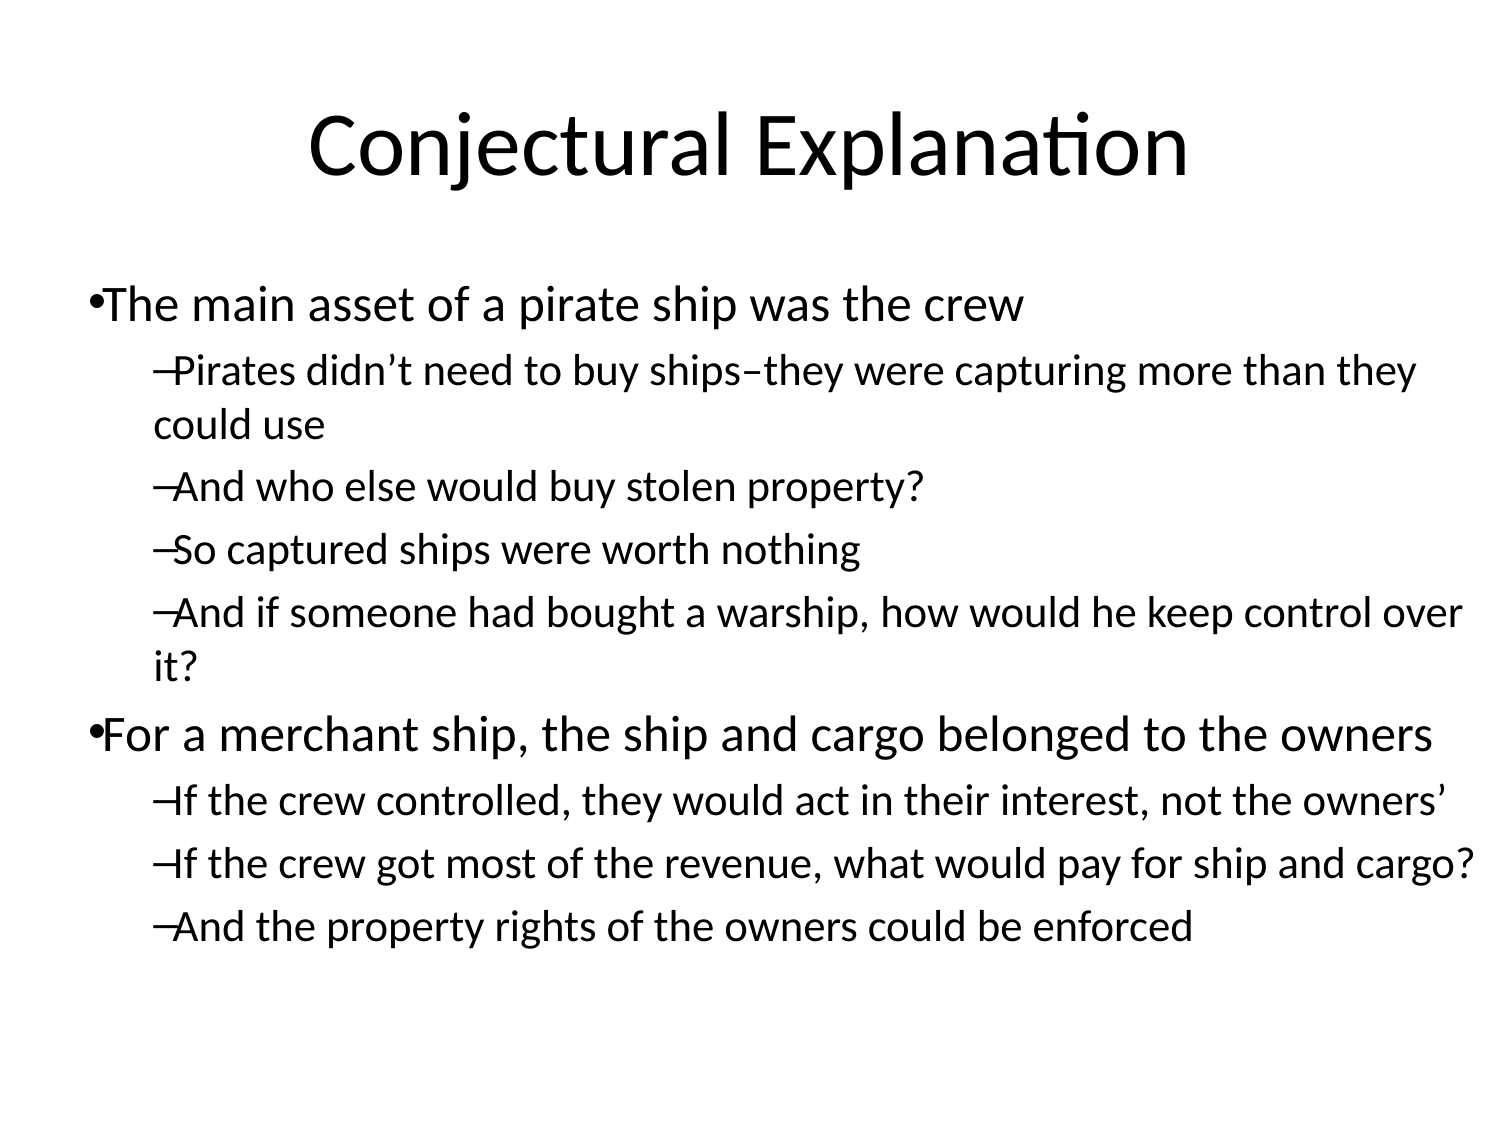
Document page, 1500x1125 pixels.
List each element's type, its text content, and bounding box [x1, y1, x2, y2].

title Conjectural Explanation [75, 45, 1425, 233]
list The main asset of a pirate ship was the crew Pirates didn’t need to buy ships–they were capturing more than they could use And who else would buy stolen property? So captured ships were worth nothing And if someone had bought a warship, how would he keep control over it? For a merchant ship, the ship and cargo belonged to the owners If the crew controlled, they would act in their interest, not the owners’ If the crew got most of the revenue, what would pay for ship and cargo? And the property rights of the owners could be enforced [17, 262, 1500, 1005]
